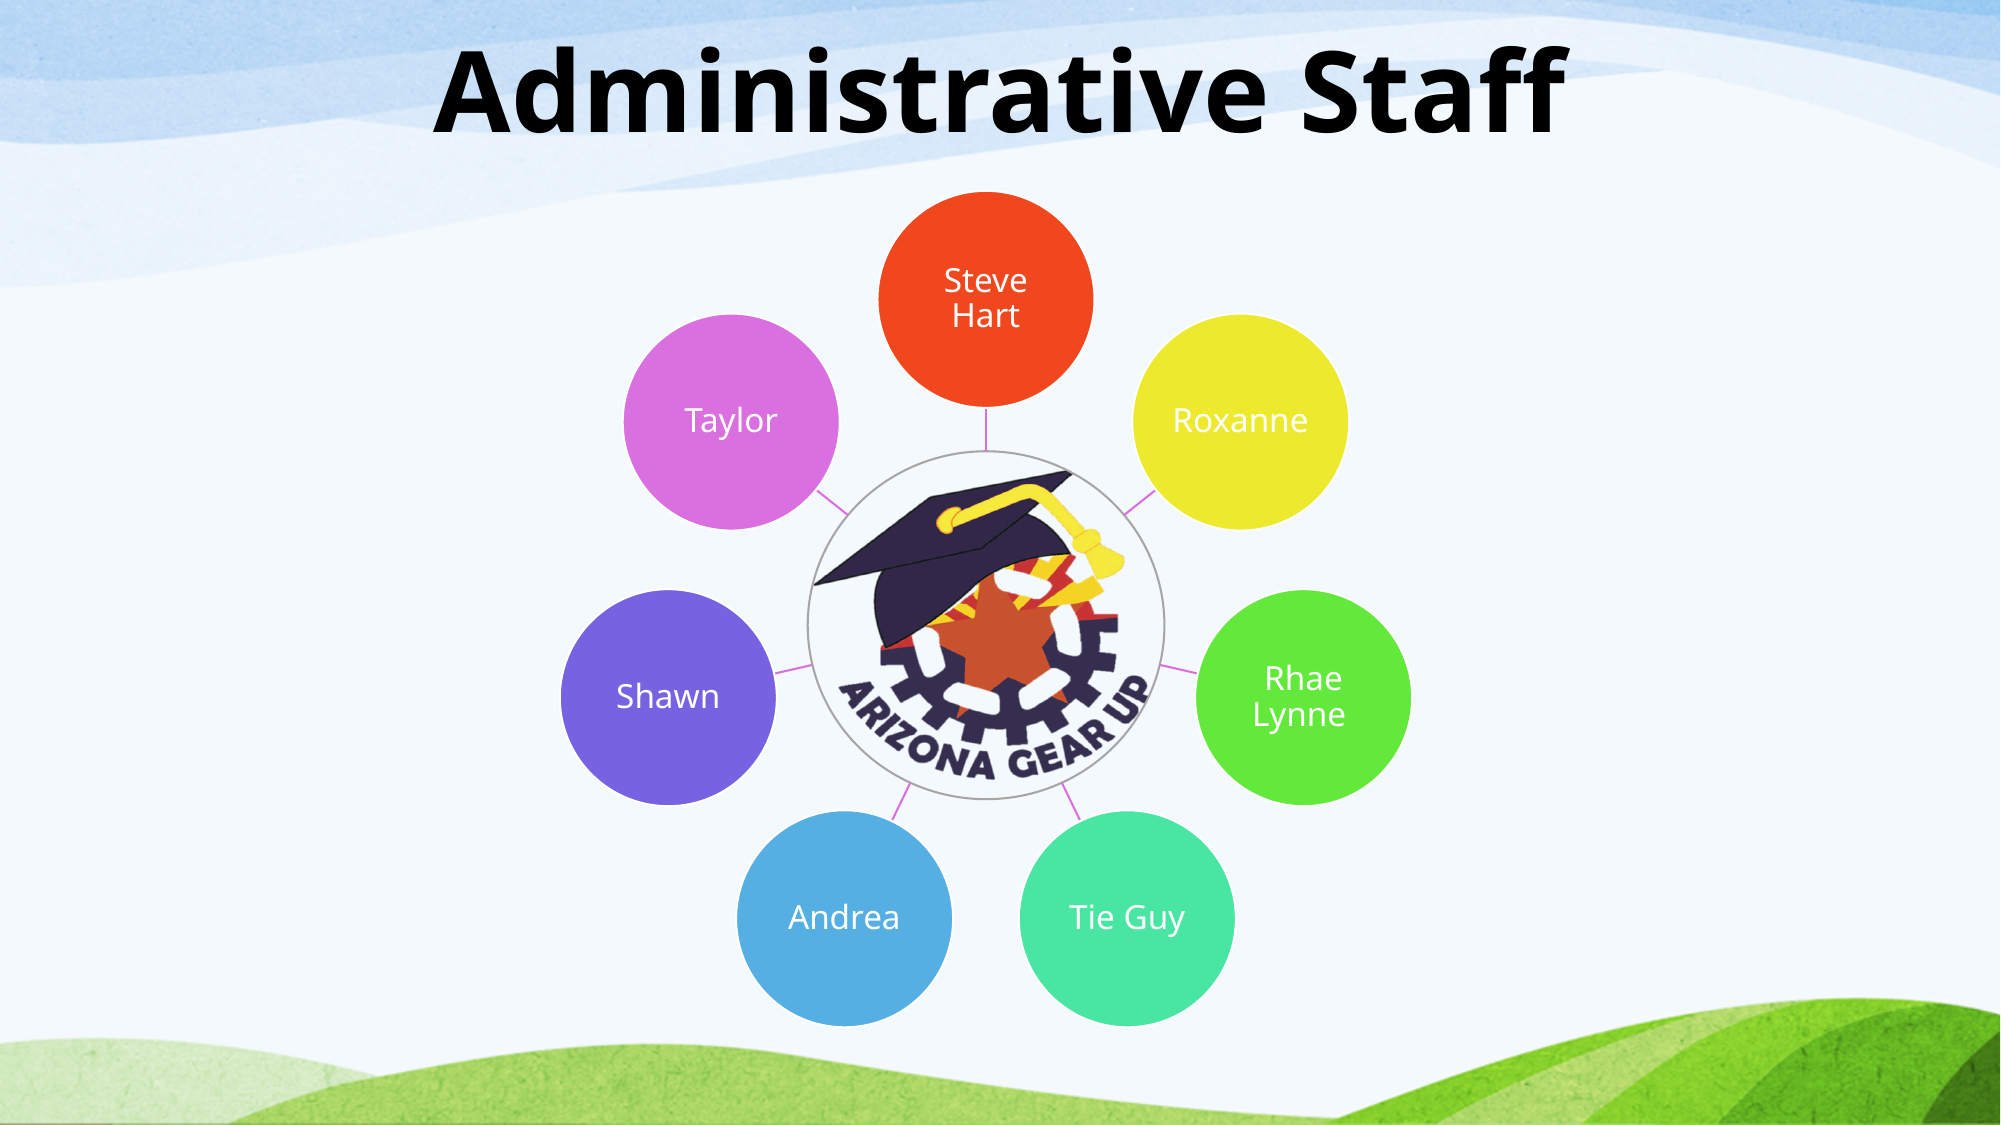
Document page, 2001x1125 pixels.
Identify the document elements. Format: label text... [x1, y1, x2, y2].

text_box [337, 187, 1635, 1031]
text_box Administrative Staff [249, 12, 1750, 163]
picture [0, 0, 2001, 1125]
